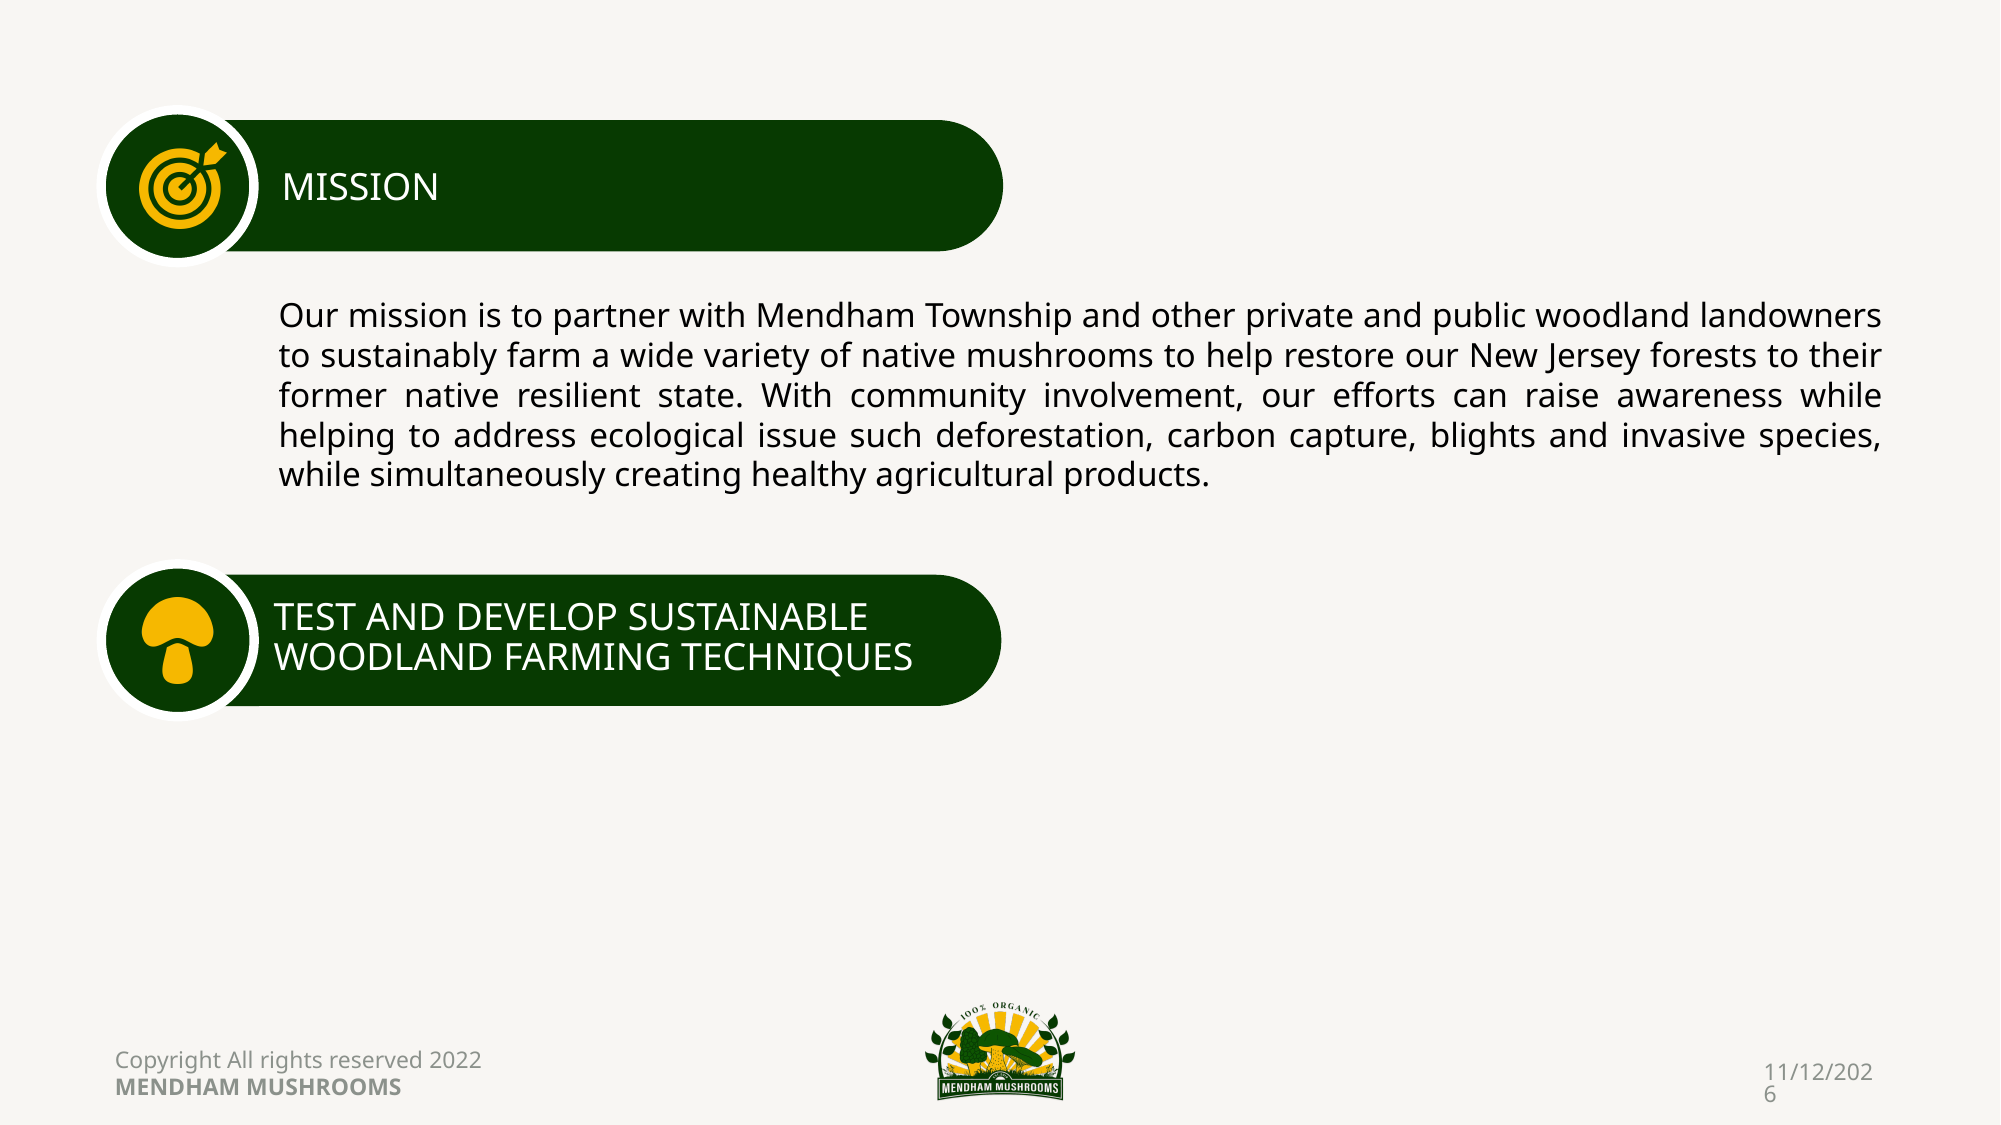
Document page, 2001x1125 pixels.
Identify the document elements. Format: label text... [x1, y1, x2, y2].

text_box [217, 118, 1005, 253]
picture [923, 1001, 1077, 1103]
picture [139, 142, 227, 229]
text_box [100, 562, 256, 718]
text_box MISSION [266, 155, 854, 216]
text_box TEST AND DEVELOP SUSTAINABLE WOODLAND FARMING TECHNIQUES [258, 590, 1058, 686]
slide_number Copyright All rights reserved 2022 MENDHAM MUSHROOMS [99, 1042, 553, 1103]
text_box [218, 573, 985, 708]
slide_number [1748, 1042, 1900, 1103]
text_box [100, 108, 255, 264]
text_box Our mission is to partner with Mendham Township and other private and public woodland landowners to sustainably farm a wide variety of native mushrooms to help restore our New Jersey forests to their former native resilient state. With community involvement, our efforts can raise awareness while helping to address ecological issue such deforestation, carbon capture, blights and invasive species, while simultaneously creating healthy agricultural products. [263, 286, 1900, 501]
picture [134, 597, 221, 684]
